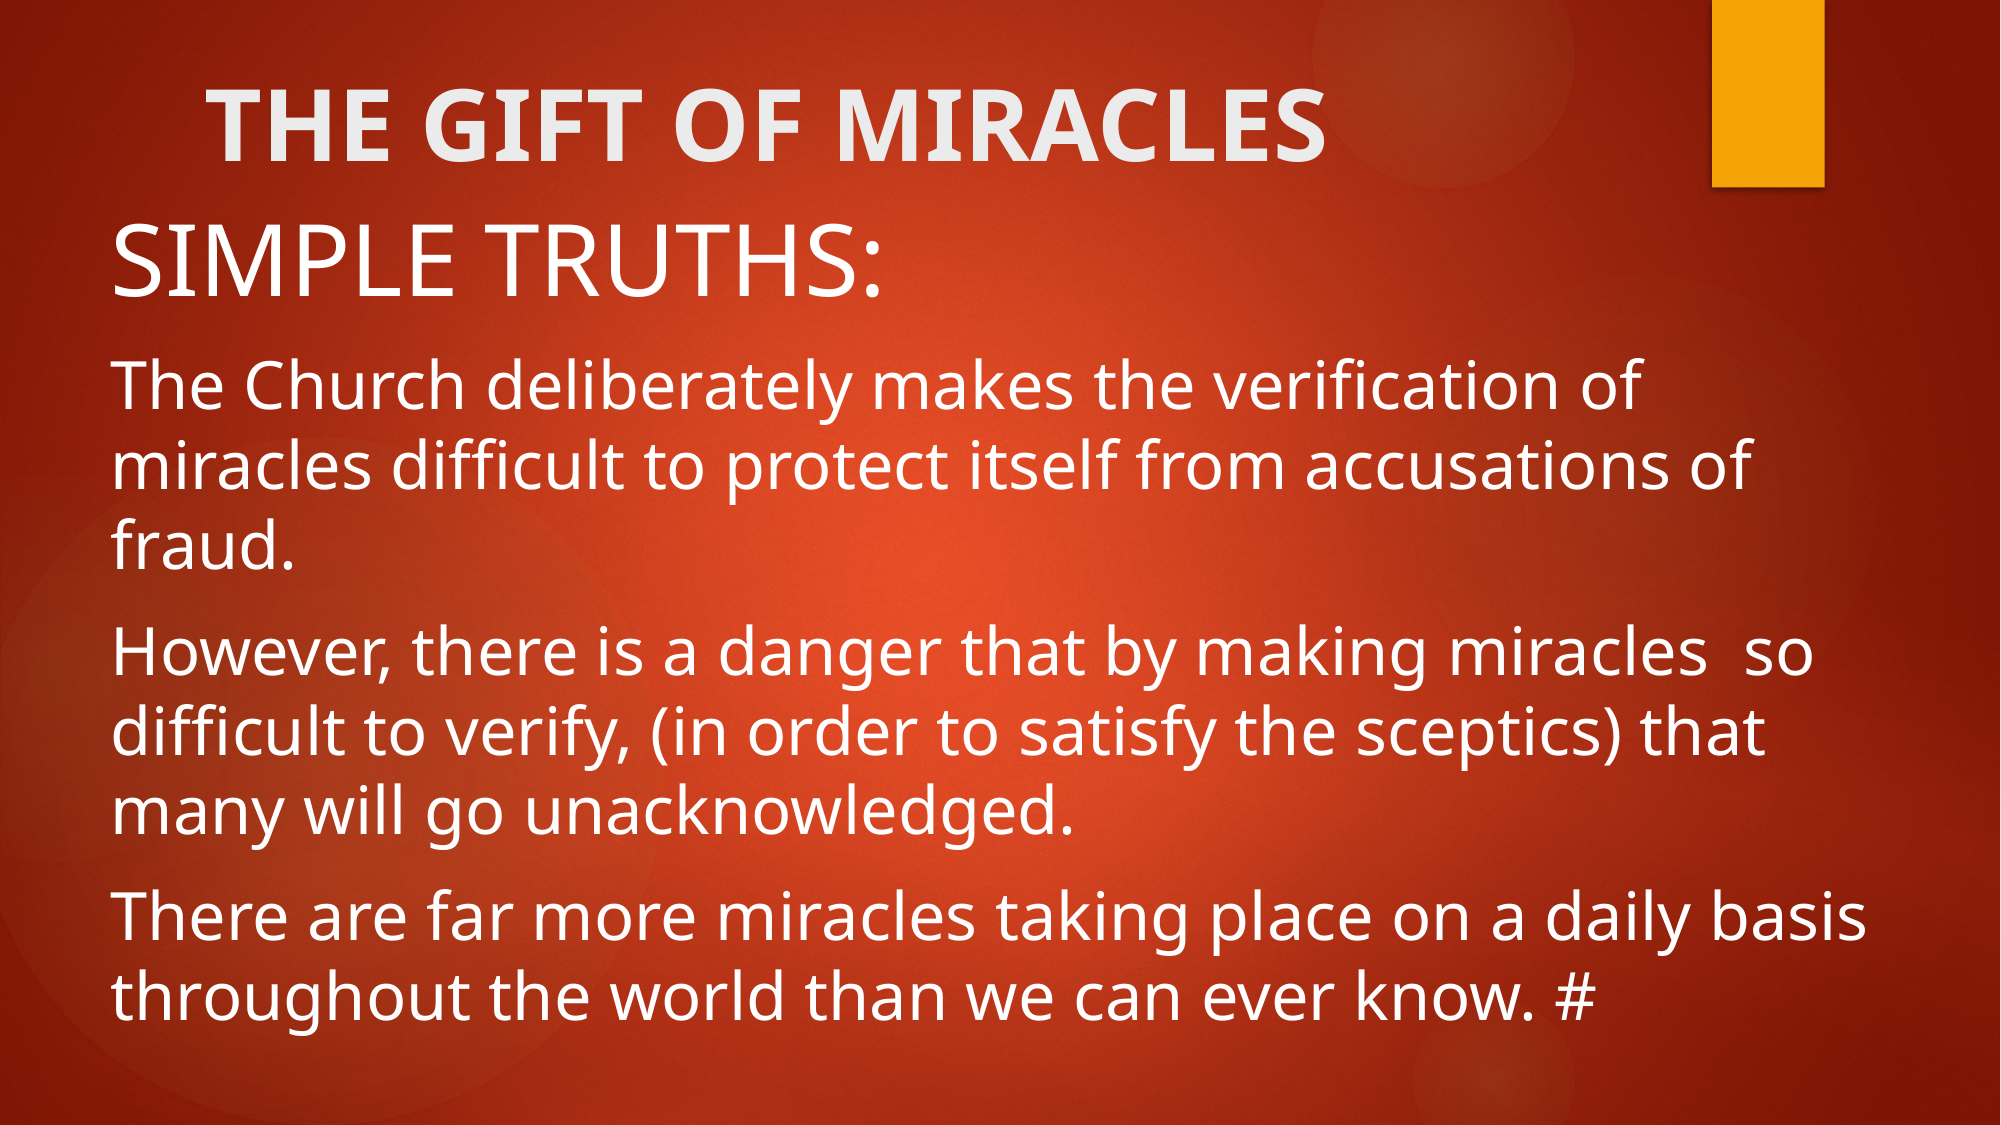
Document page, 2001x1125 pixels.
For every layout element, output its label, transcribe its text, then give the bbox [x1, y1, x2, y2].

list Simple truths: The Church deliberately makes the verification of miracles difficult to protect itself from accusations of fraud. However, there is a danger that by making miracles so difficult to verify, (in order to satisfy the sceptics) that many will go unacknowledged. There are far more miracles taking place on a daily basis throughout the world than we can ever know. # [95, 189, 1921, 1065]
title THE GIFT OF MIRACLES [189, 53, 1638, 189]
